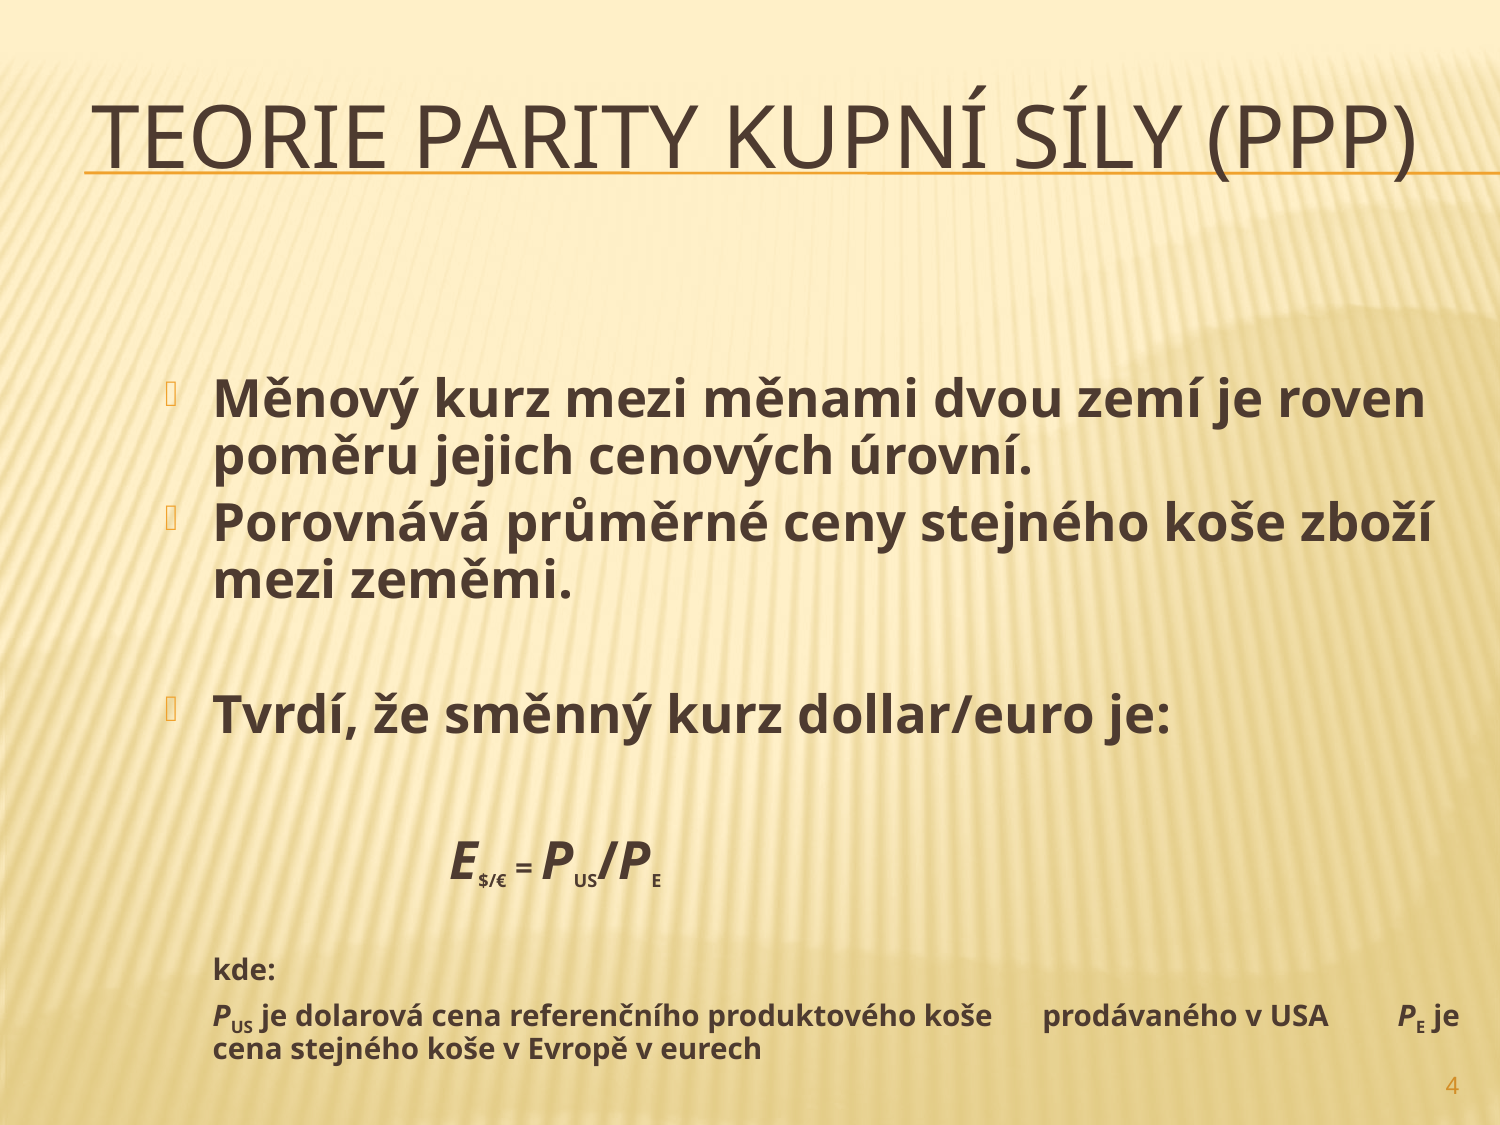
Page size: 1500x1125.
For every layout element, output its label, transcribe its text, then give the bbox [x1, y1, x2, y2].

list Měnový kurz mezi měnami dvou zemí je roven poměru jejich cenových úrovní. Porovnává průměrné ceny stejného koše zboží mezi zeměmi. Tvrdí, že směnný kurz dollar/euro je: E$/€ = PUS/PE kde: PUS je dolarová cena referenčního produktového koše prodávaného v USA PE je cena stejného koše v Evropě v eurech [150, 290, 1500, 1091]
text_box Teorie parity kupní síly (PPP) [76, 85, 1453, 195]
slide_number 4 [1350, 1061, 1475, 1103]
